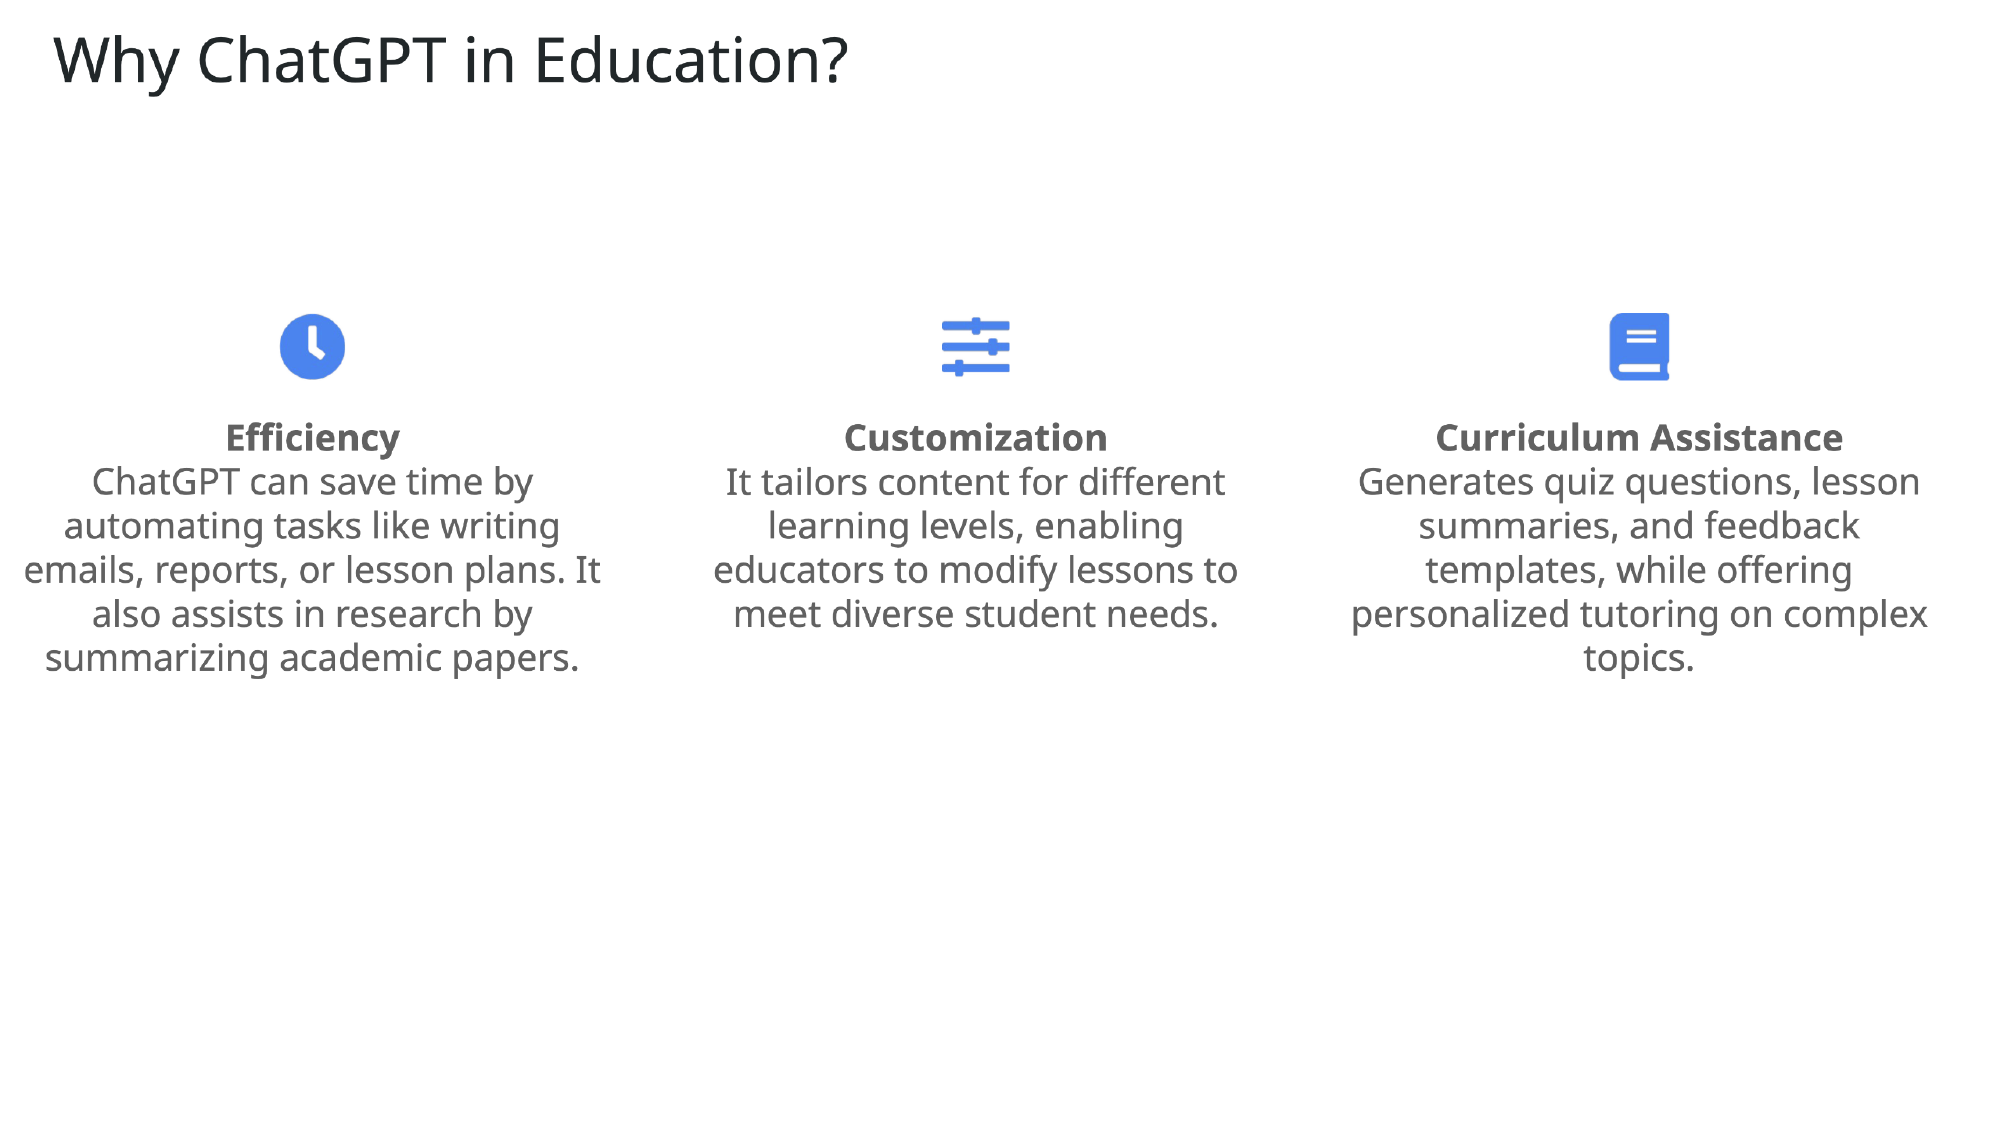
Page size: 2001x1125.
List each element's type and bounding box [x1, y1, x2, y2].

picture [0, 0, 1968, 834]
